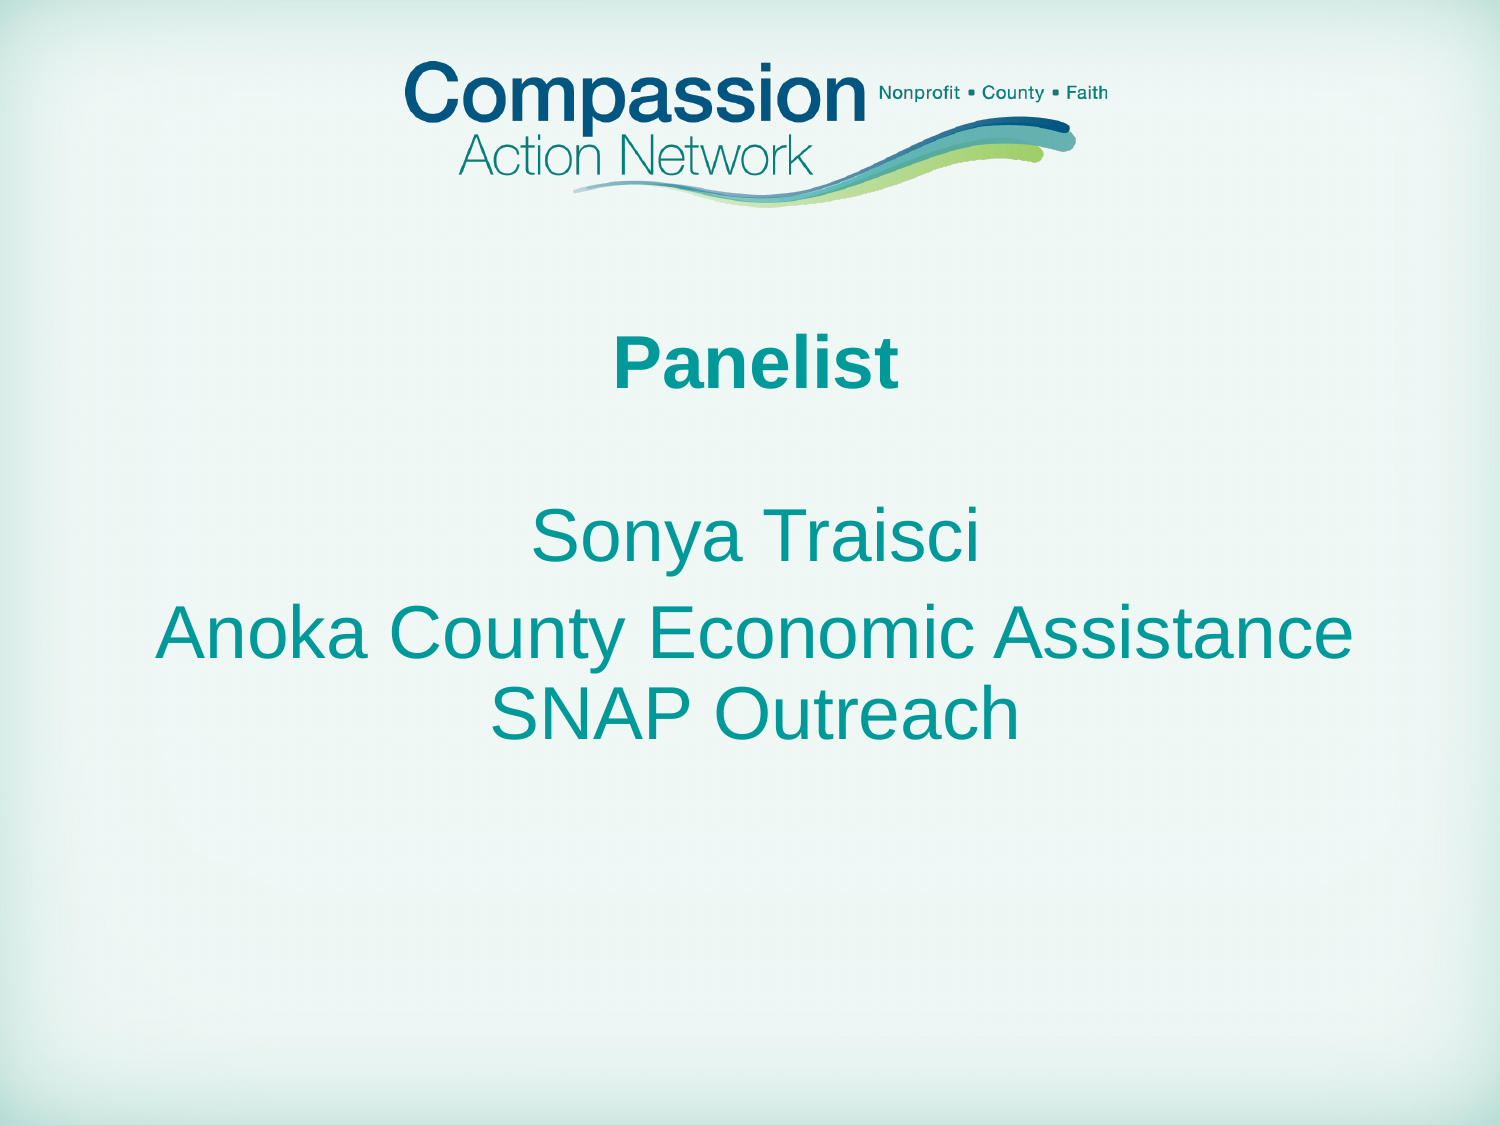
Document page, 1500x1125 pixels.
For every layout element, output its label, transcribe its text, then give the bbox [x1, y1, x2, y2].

picture [0, 0, 1500, 1125]
list Panelist Sonya Traisci Anoka County Economic Assistance SNAP Outreach [118, 316, 1394, 849]
